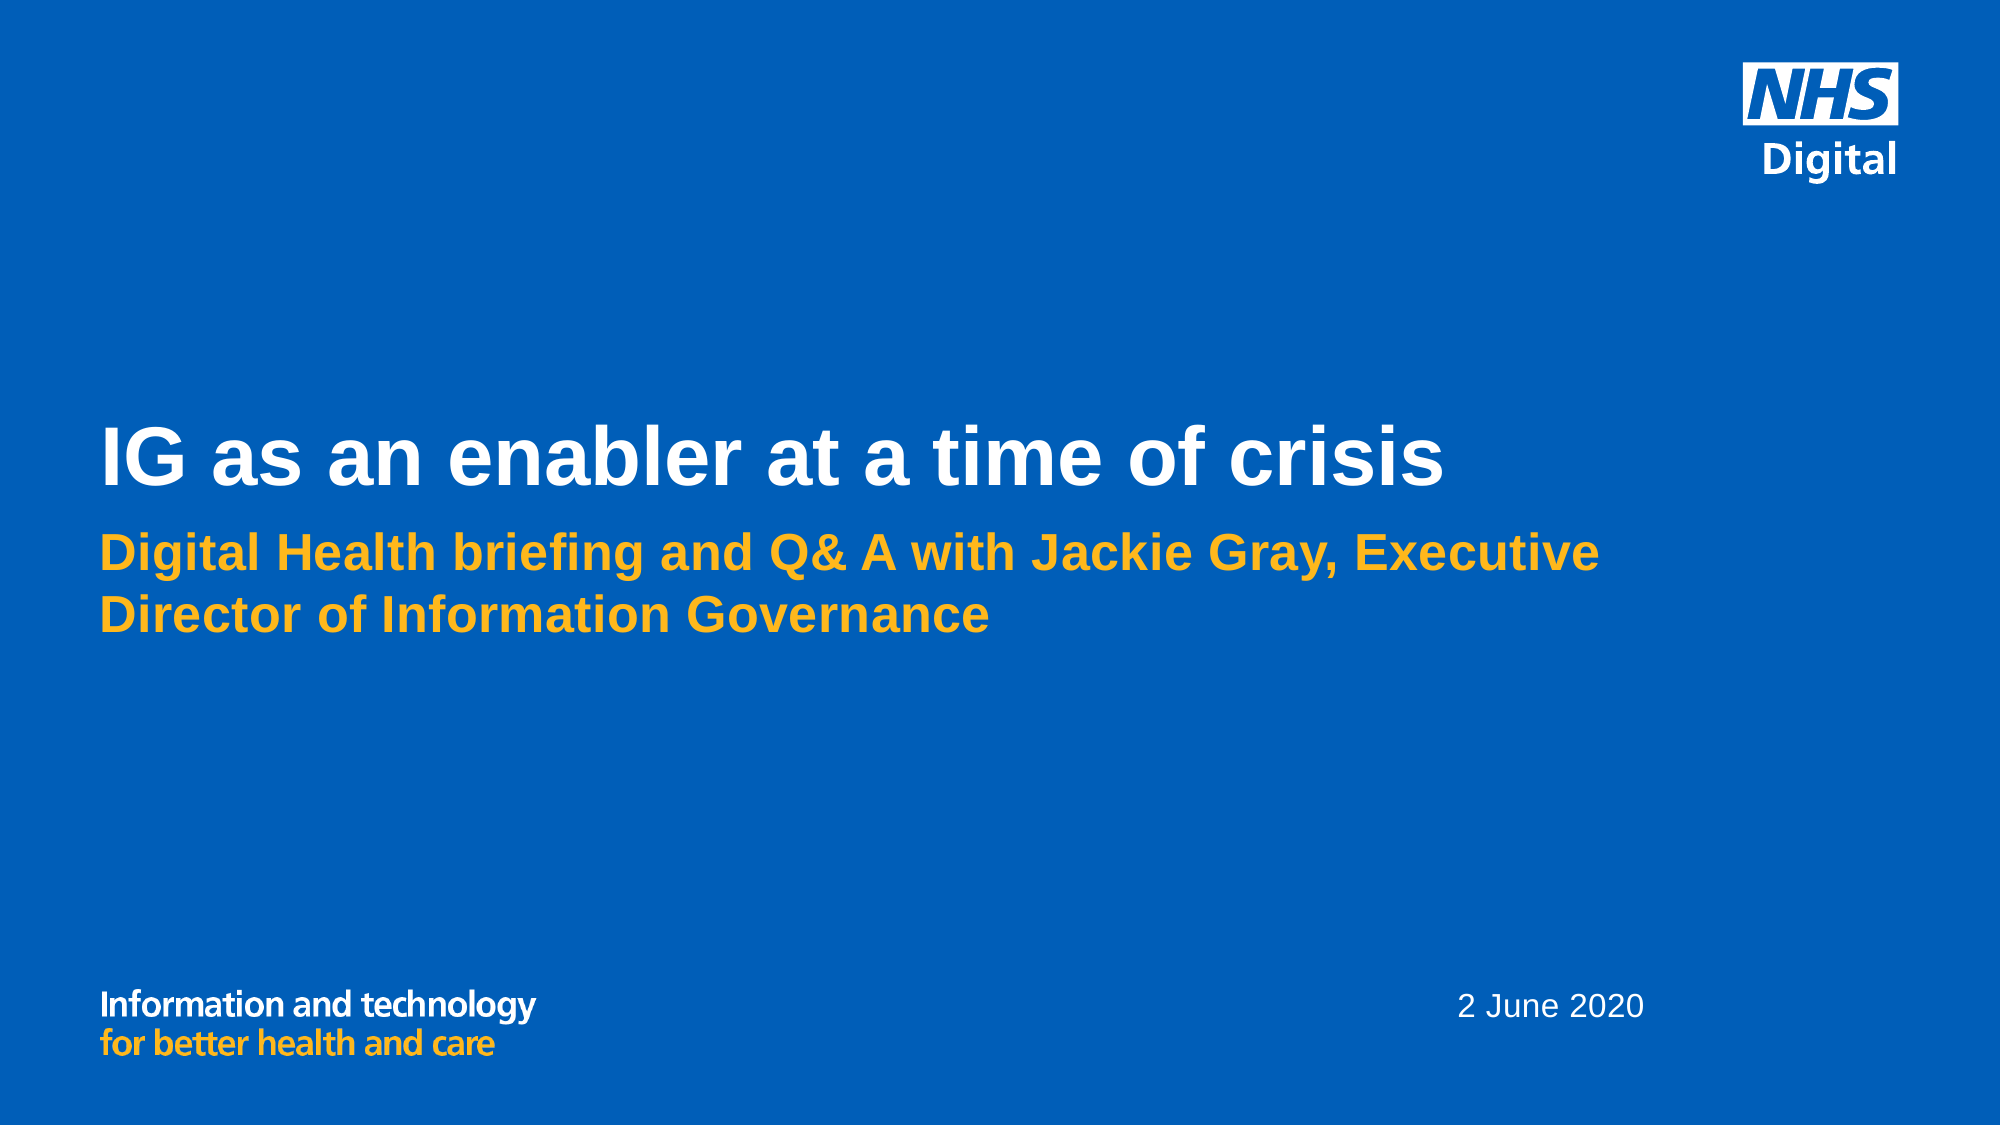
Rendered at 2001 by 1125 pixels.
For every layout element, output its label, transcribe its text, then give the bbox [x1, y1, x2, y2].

picture [92, 981, 543, 1069]
title IG as an enabler at a time of crisis [100, 164, 1757, 503]
list 2 June 2020 [1457, 984, 1949, 1080]
subtitle Digital Health briefing and Q& A with Jackie Gray, Executive Director of Information Governance [99, 518, 1757, 916]
